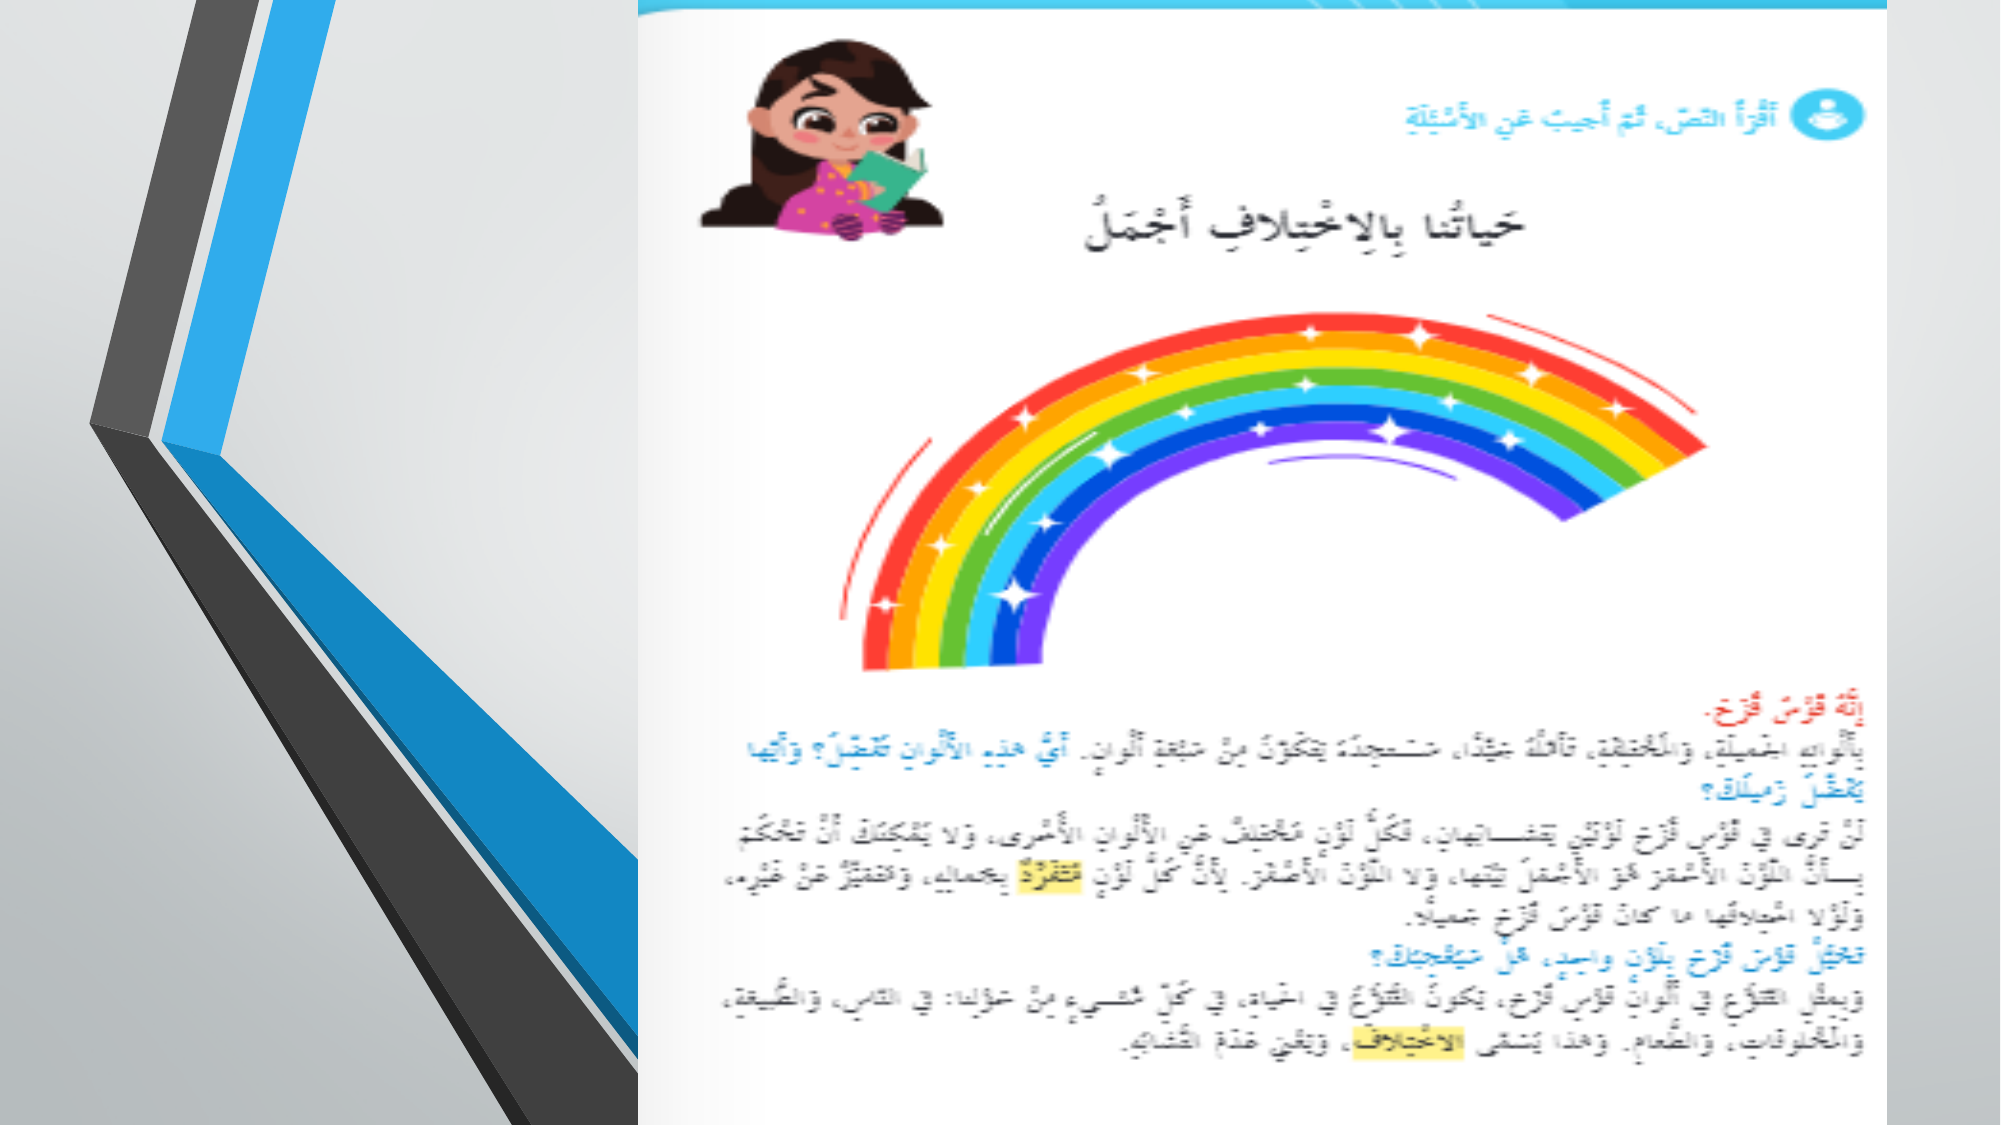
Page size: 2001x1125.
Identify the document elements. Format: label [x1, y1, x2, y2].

picture [638, 0, 1888, 1125]
